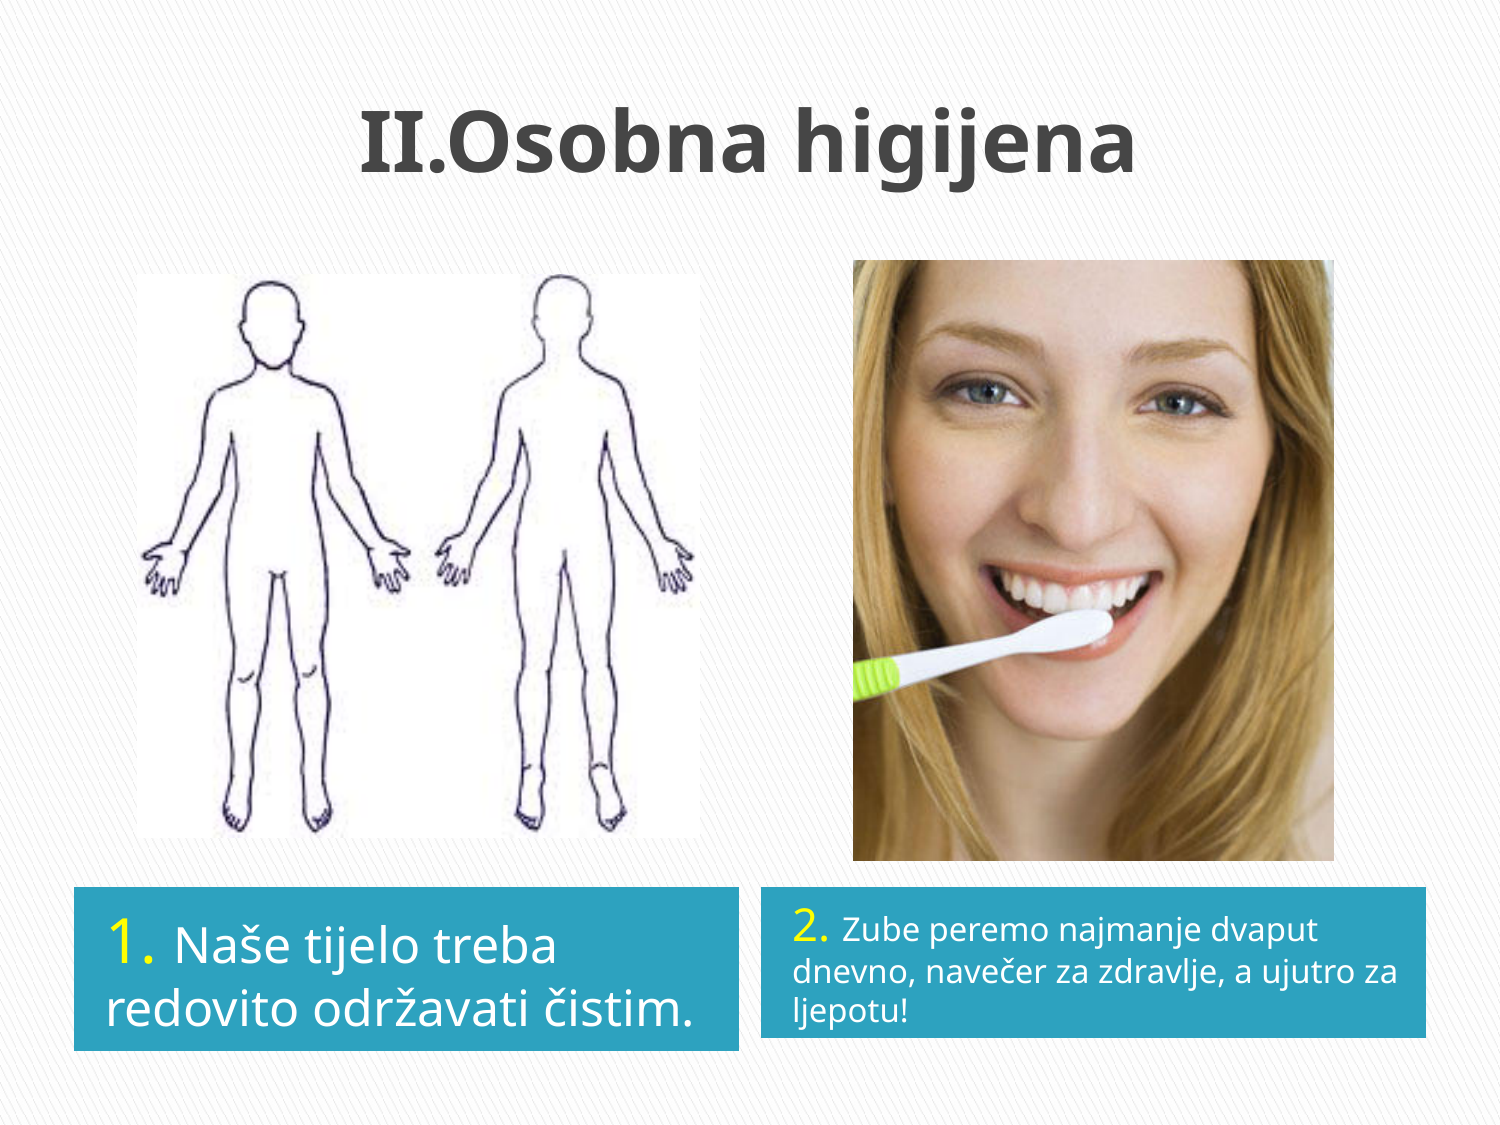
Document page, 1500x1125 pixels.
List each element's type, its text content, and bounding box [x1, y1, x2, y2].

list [137, 274, 701, 838]
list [853, 259, 1334, 861]
title II.Osobna higijena [75, 44, 1425, 233]
list 2. Zube peremo najmanje dvaput dnevno, navečer za zdravlje, a ujutro za ljepotu! [761, 887, 1426, 1038]
list 1. Naše tijelo treba redovito održavati čistim. [74, 887, 739, 1051]
